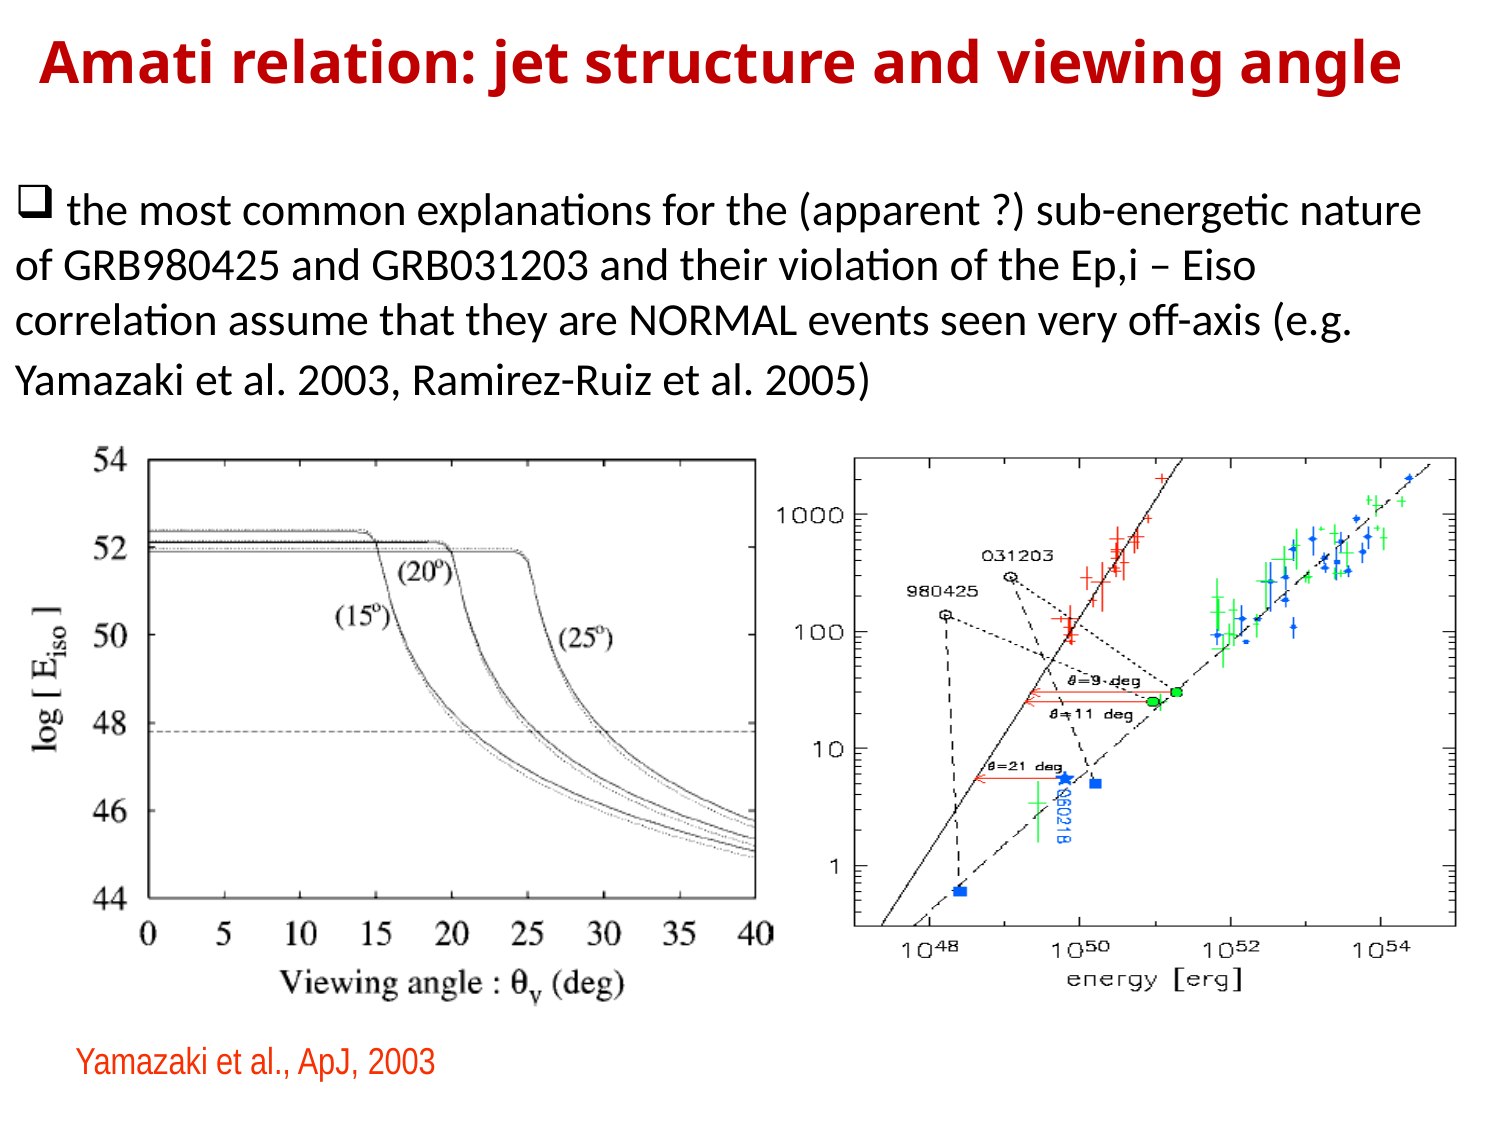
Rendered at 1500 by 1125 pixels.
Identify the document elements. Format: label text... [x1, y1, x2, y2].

text_box the most common explanations for the (apparent ?) sub-energetic nature of GRB980425 and GRB031203 and their violation of the Ep,i – Eiso correlation assume that they are NORMAL events seen very off-axis (e.g. Yamazaki et al. 2003, Ramirez-Ruiz et al. 2005) [0, 172, 1463, 413]
text_box Yamazaki et al., ApJ, 2003 [49, 1025, 650, 1090]
picture [24, 437, 1475, 1019]
text_box Amati relation: jet structure and viewing angle [24, 17, 1500, 103]
